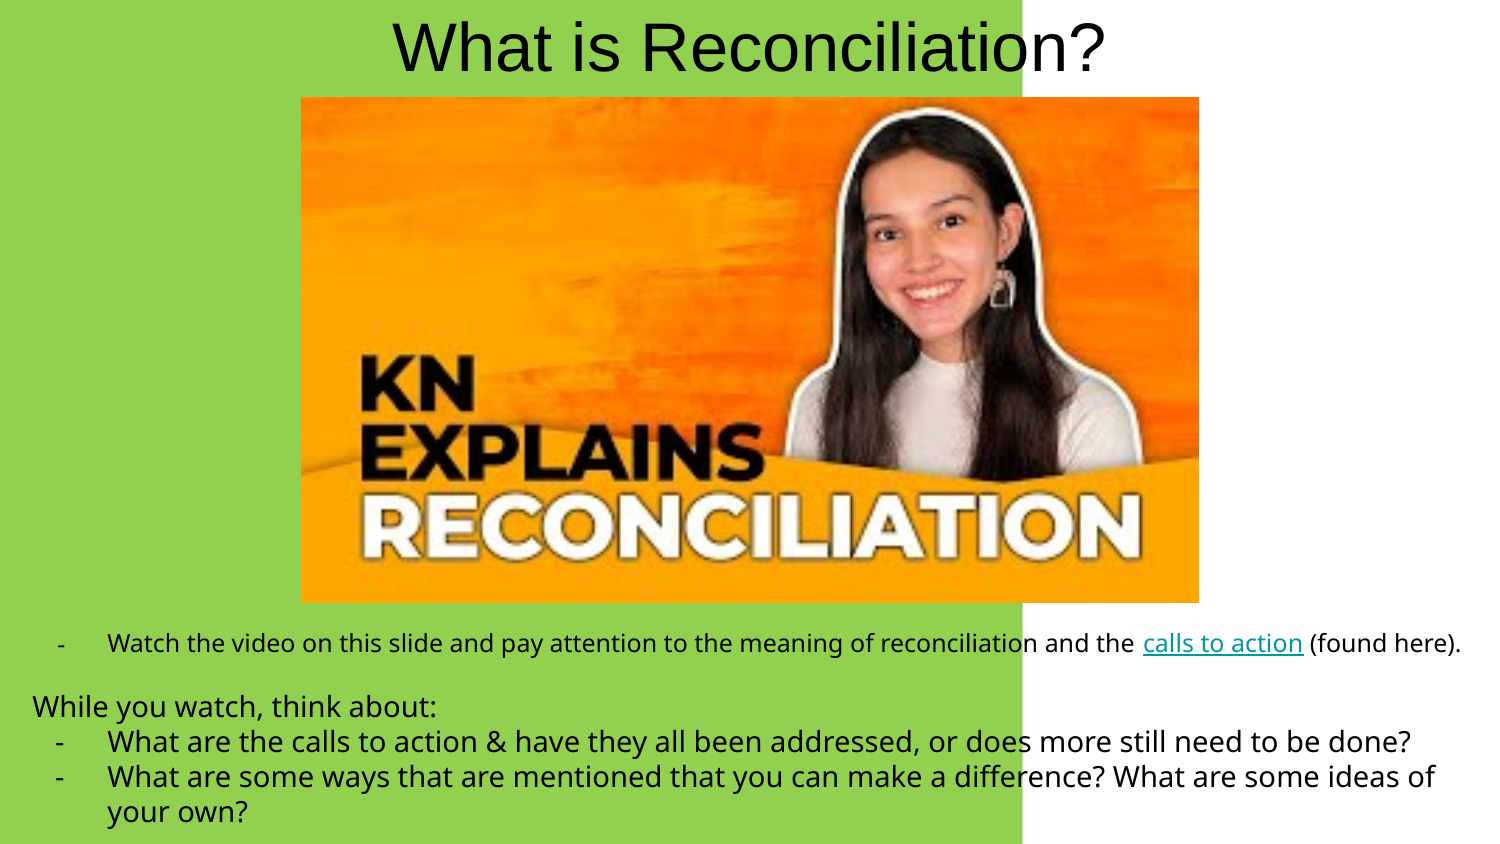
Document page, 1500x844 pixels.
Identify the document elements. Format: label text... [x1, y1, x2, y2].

text_box Watch the video on this slide and pay attention to the meaning of reconciliation and the calls to action (found here). While you watch, think about: What are the calls to action & have they all been addressed, or does more still need to be done? What are some ways that are mentioned that you can make a difference? What are some ideas of your own? [19, 614, 1500, 844]
picture [0, 0, 1500, 844]
text_box What is Reconciliation? [377, 0, 1123, 96]
